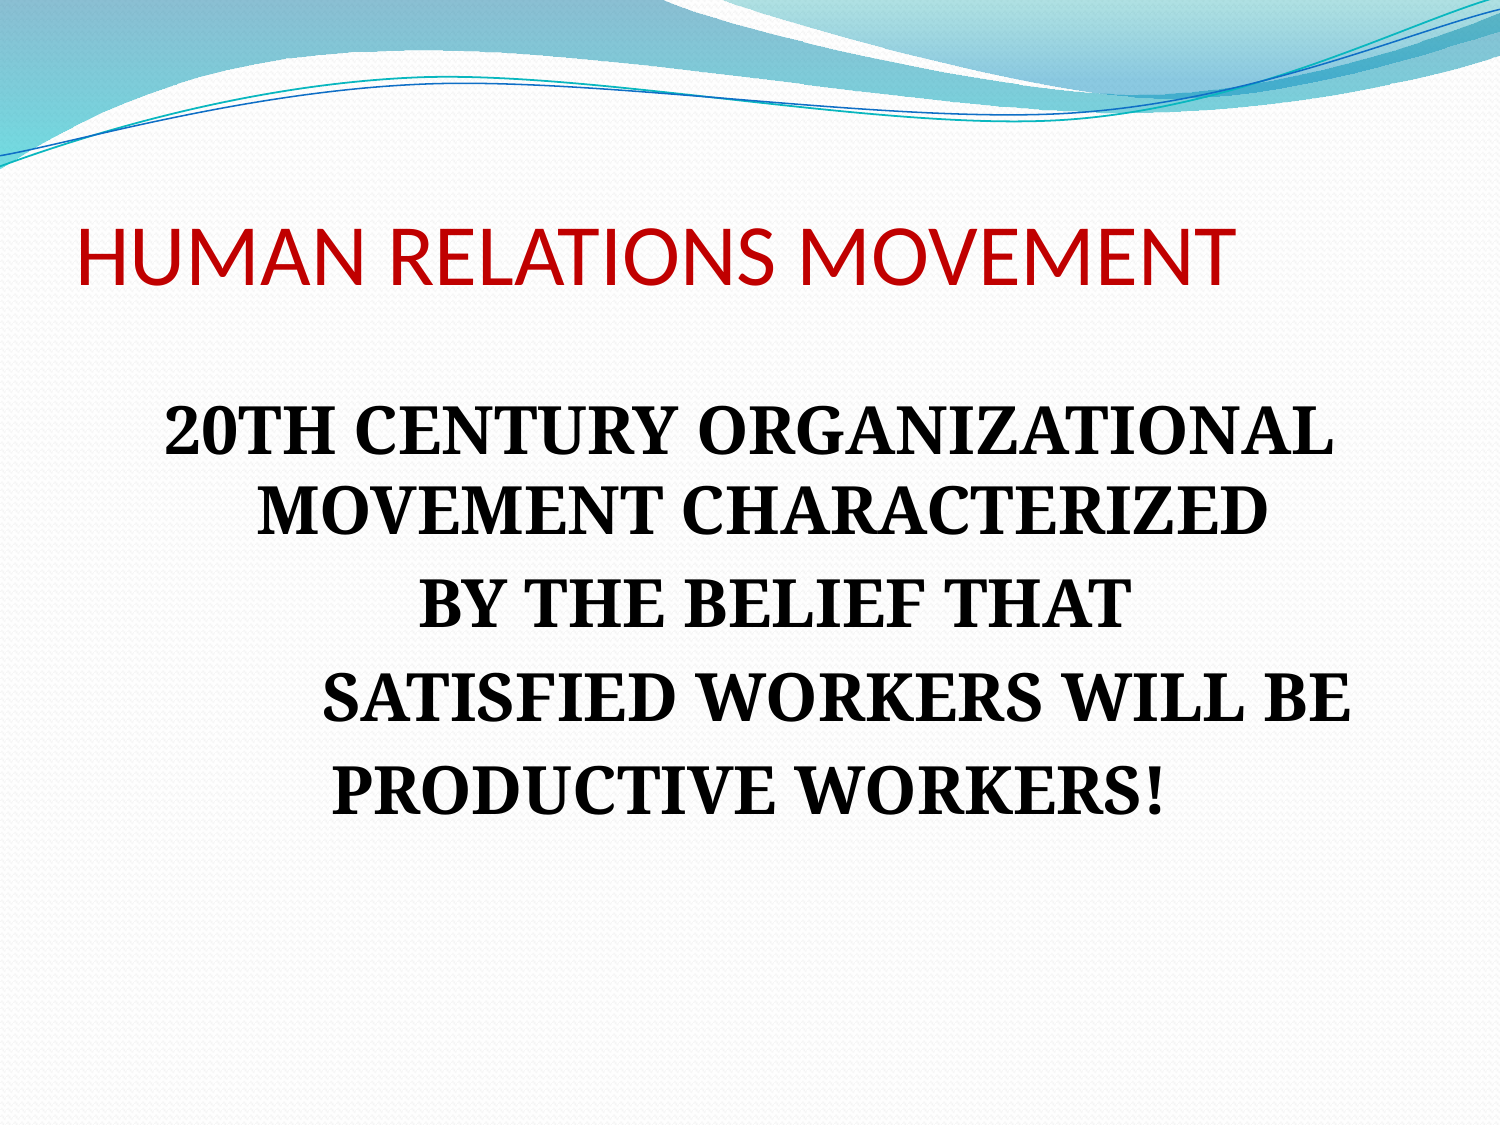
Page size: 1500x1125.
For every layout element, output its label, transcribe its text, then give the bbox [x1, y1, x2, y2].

list 20TH CENTURY ORGANIZATIONAL MOVEMENT CHARACTERIZED BY THE BELIEF THAT SATISFIED WORKERS WILL BE PRODUCTIVE WORKERS! [75, 380, 1425, 938]
title HUMAN RELATIONS MOVEMENT [75, 115, 1425, 303]
